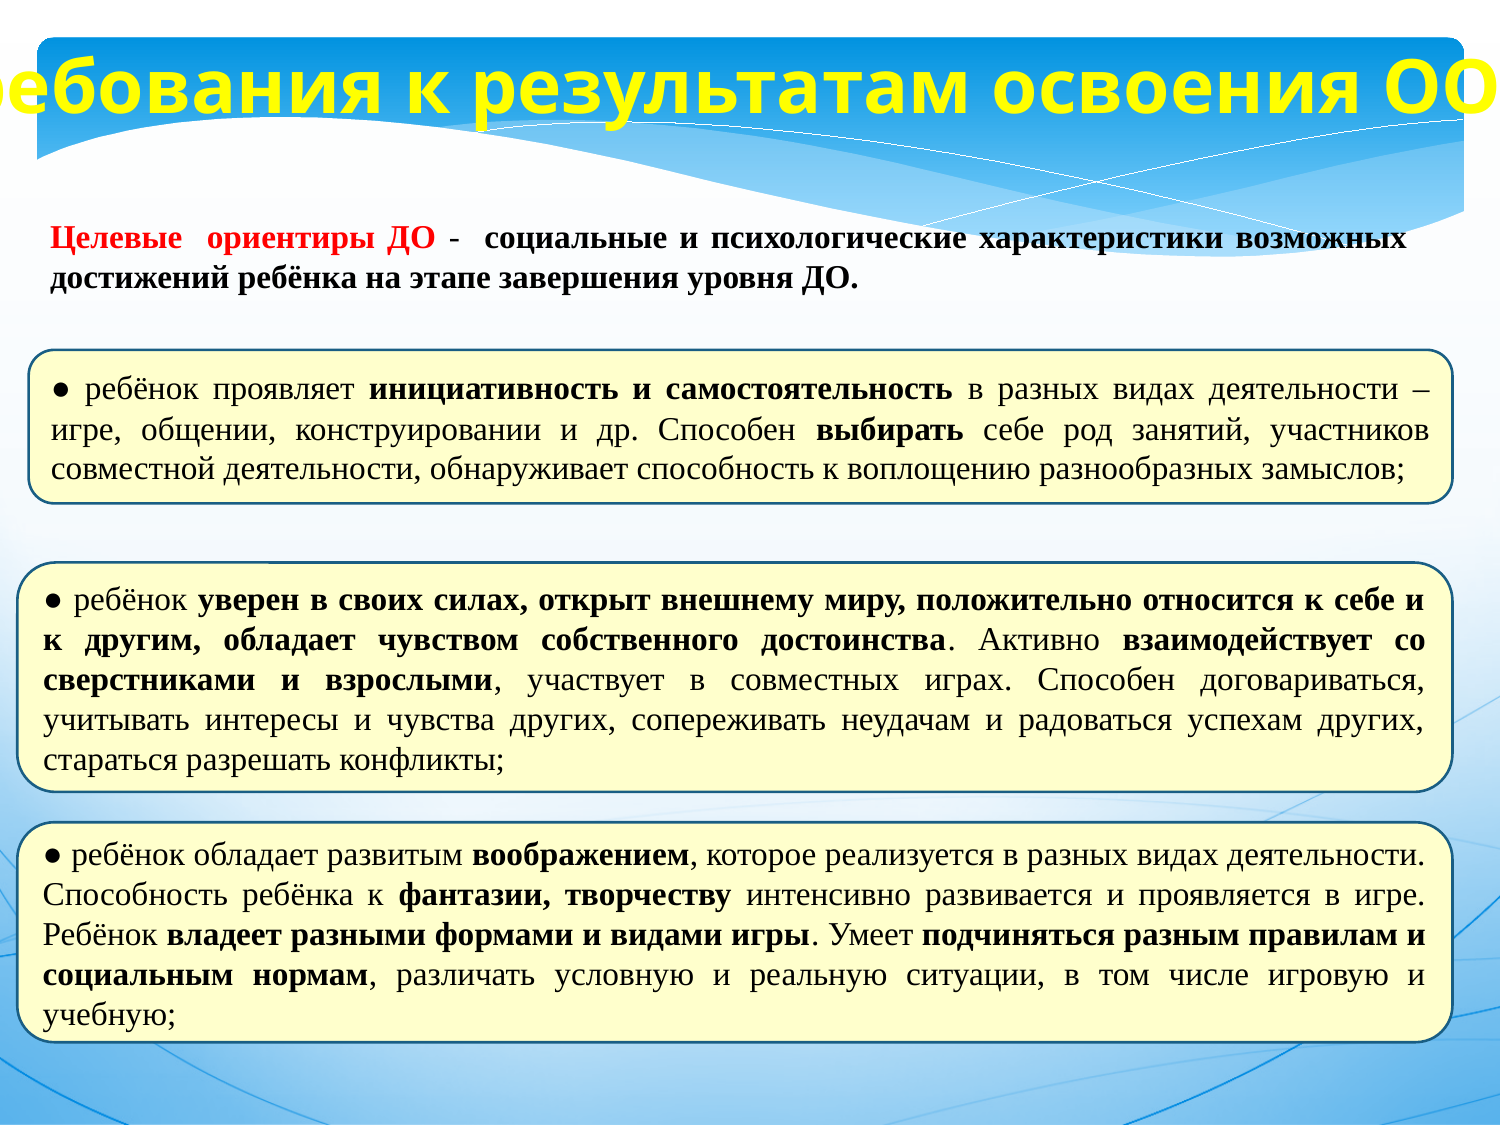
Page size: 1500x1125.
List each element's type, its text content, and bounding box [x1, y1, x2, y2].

text_box Целевые ориентиры ДО - социальные и психологические характеристики возможных достижений ребёнка на этапе завершения уровня ДО. [35, 208, 1424, 303]
text_box Требования к результатам освоения ООП [0, 30, 1500, 136]
text_box ● ребёнок обладает развитым воображением, которое реализуется в разных видах деятельности. Способность ребёнка к фантазии, творчеству интенсивно развивается и проявляется в игре. Ребёнок владеет разными формами и видами игры. Умеет подчиняться разным правилам и социальным нормам, различать условную и реальную ситуации, в том числе игровую и учебную; [15, 820, 1454, 1044]
text_box ● ребёнок уверен в своих силах, открыт внешнему миру, положительно относится к себе и к другим, обладает чувством собственного достоинства. Активно взаимодействует со сверстниками и взрослыми, участвует в совместных играх. Способен договариваться, учитывать интересы и чувства других, сопереживать неудачам и радоваться успехам других, стараться разрешать конфликты; [15, 561, 1454, 794]
text_box ● ребёнок проявляет инициативность и самостоятельность в разных видах деятельности – игре, общении, конструировании и др. Способен выбирать себе род занятий, участников совместной деятельности, обнаруживает способность к воплощению разнообразных замыслов; [27, 348, 1454, 505]
